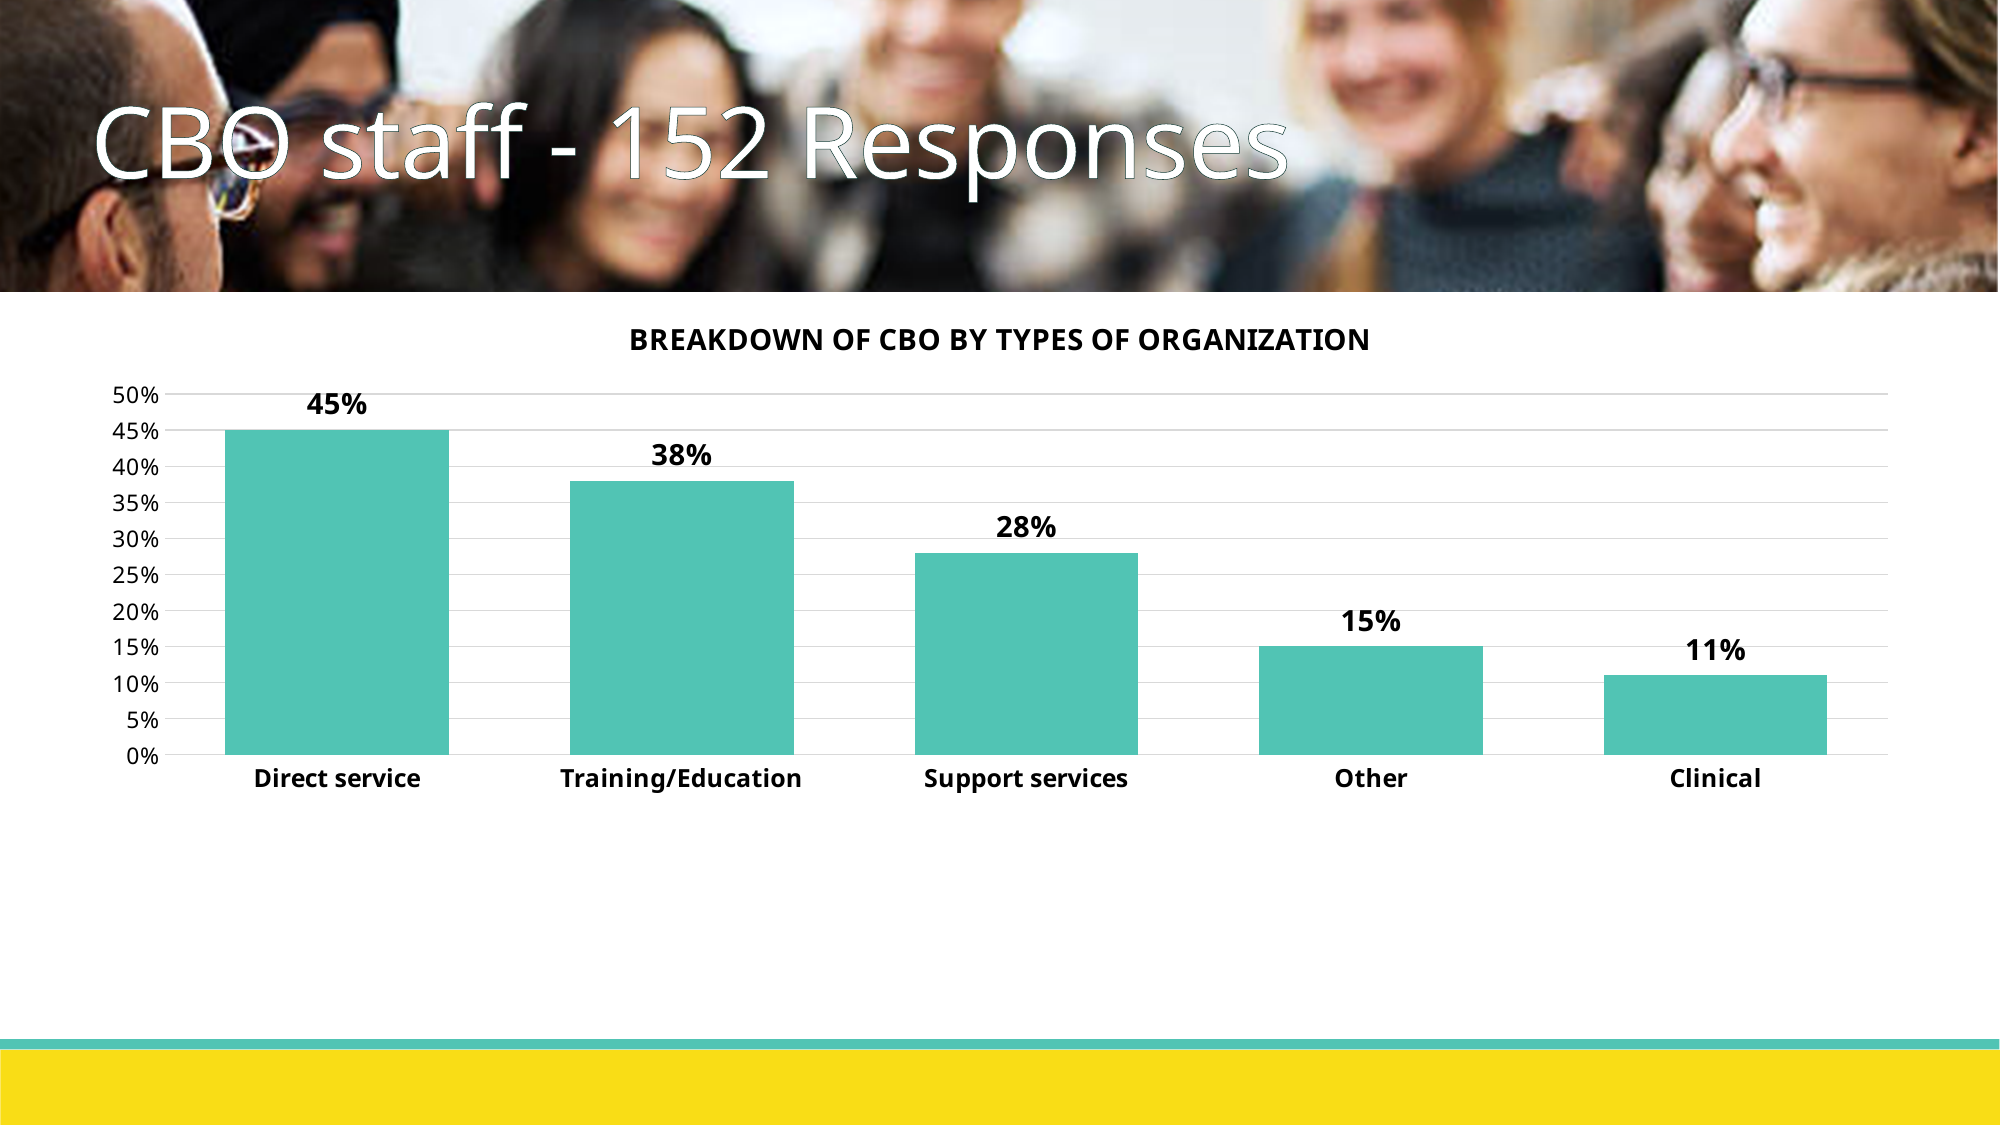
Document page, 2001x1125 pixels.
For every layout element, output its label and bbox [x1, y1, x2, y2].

picture [0, 0, 2000, 293]
chart [74, 291, 1926, 806]
